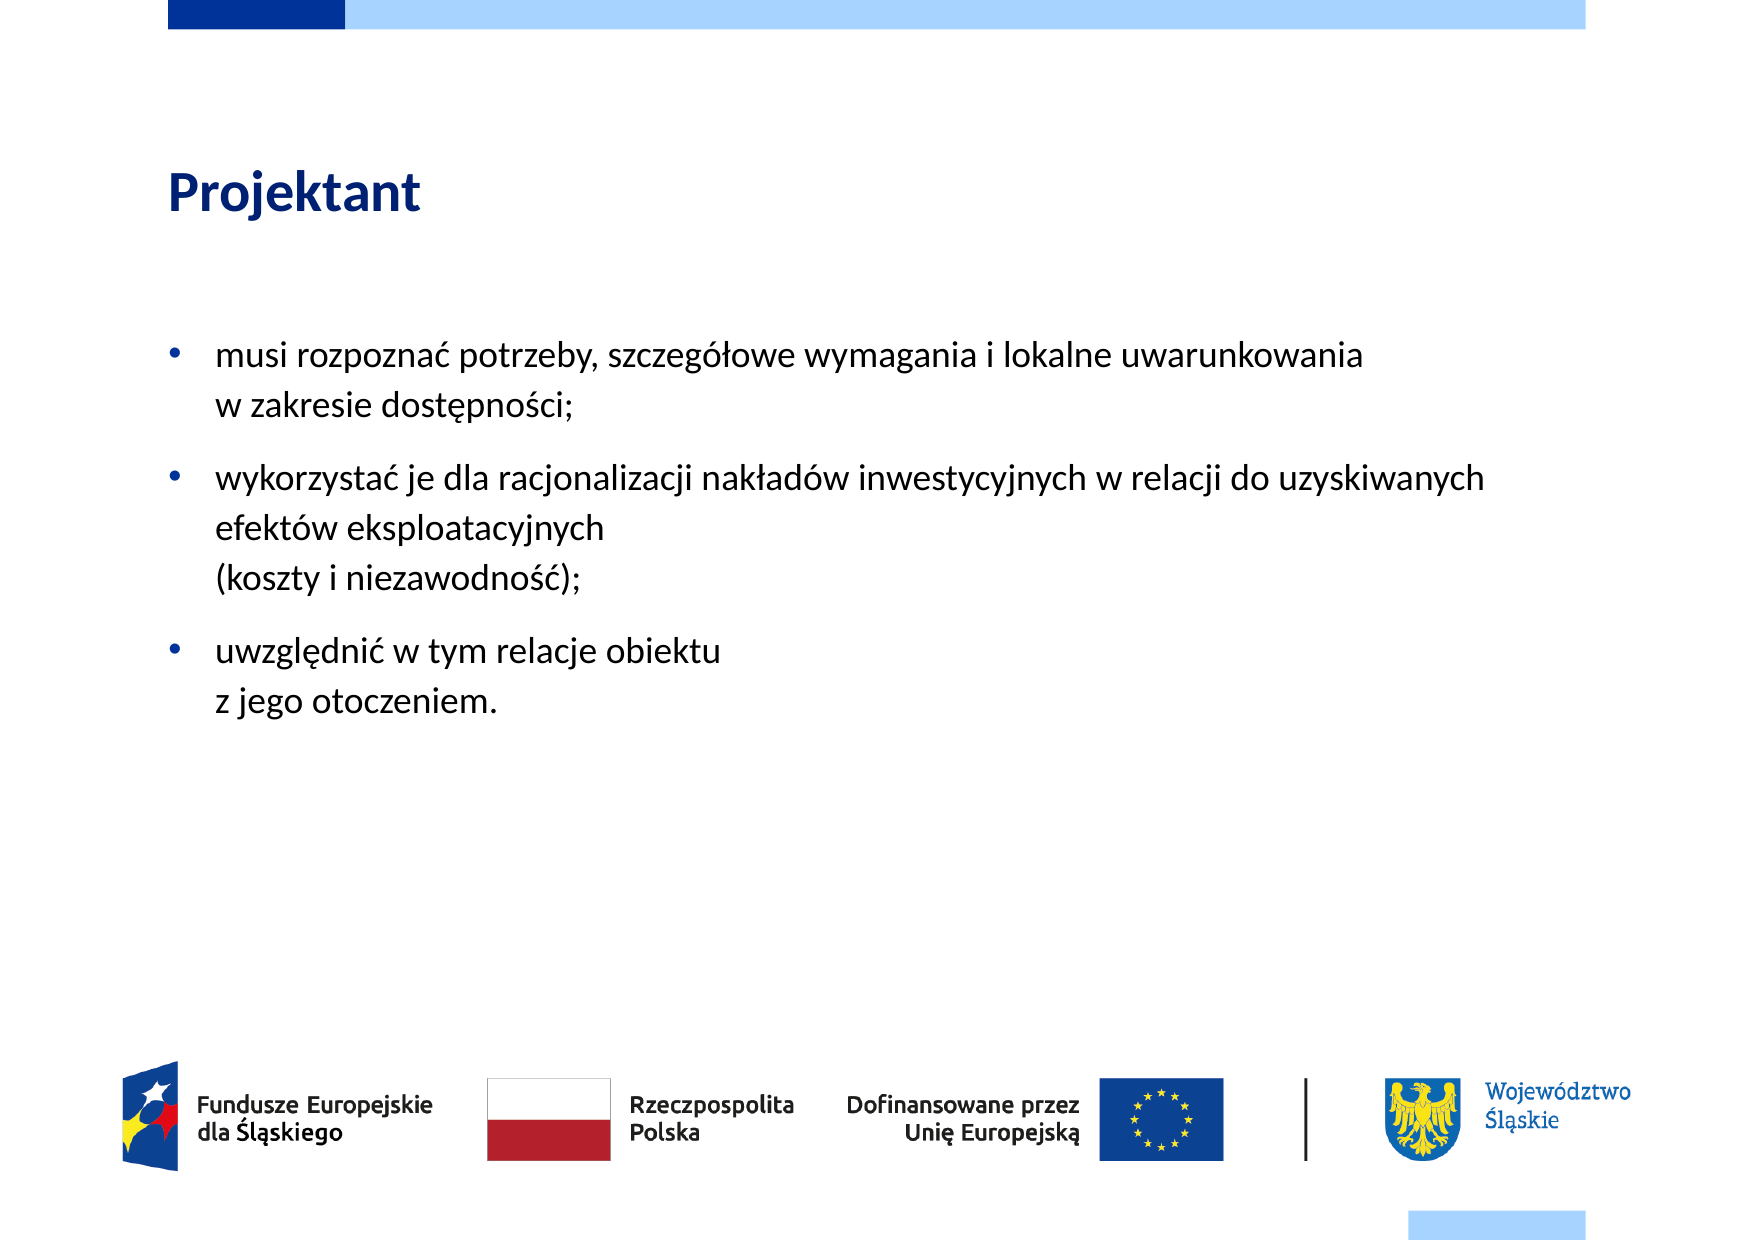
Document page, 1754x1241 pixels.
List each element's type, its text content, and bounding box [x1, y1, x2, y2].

title Projektant [168, 147, 1586, 324]
list musi rozpoznać potrzeby, szczegółowe wymagania i lokalne uwarunkowania w zakresie dostępności; wykorzystać je dla racjonalizacji nakładów inwestycyjnych w relacji do uzyskiwanych efektów eksploatacyjnych (koszty i niezawodność); uwzględnić w tym relacje obiektu z jego otoczeniem. [168, 324, 1586, 1093]
picture [95, 1033, 1658, 1199]
